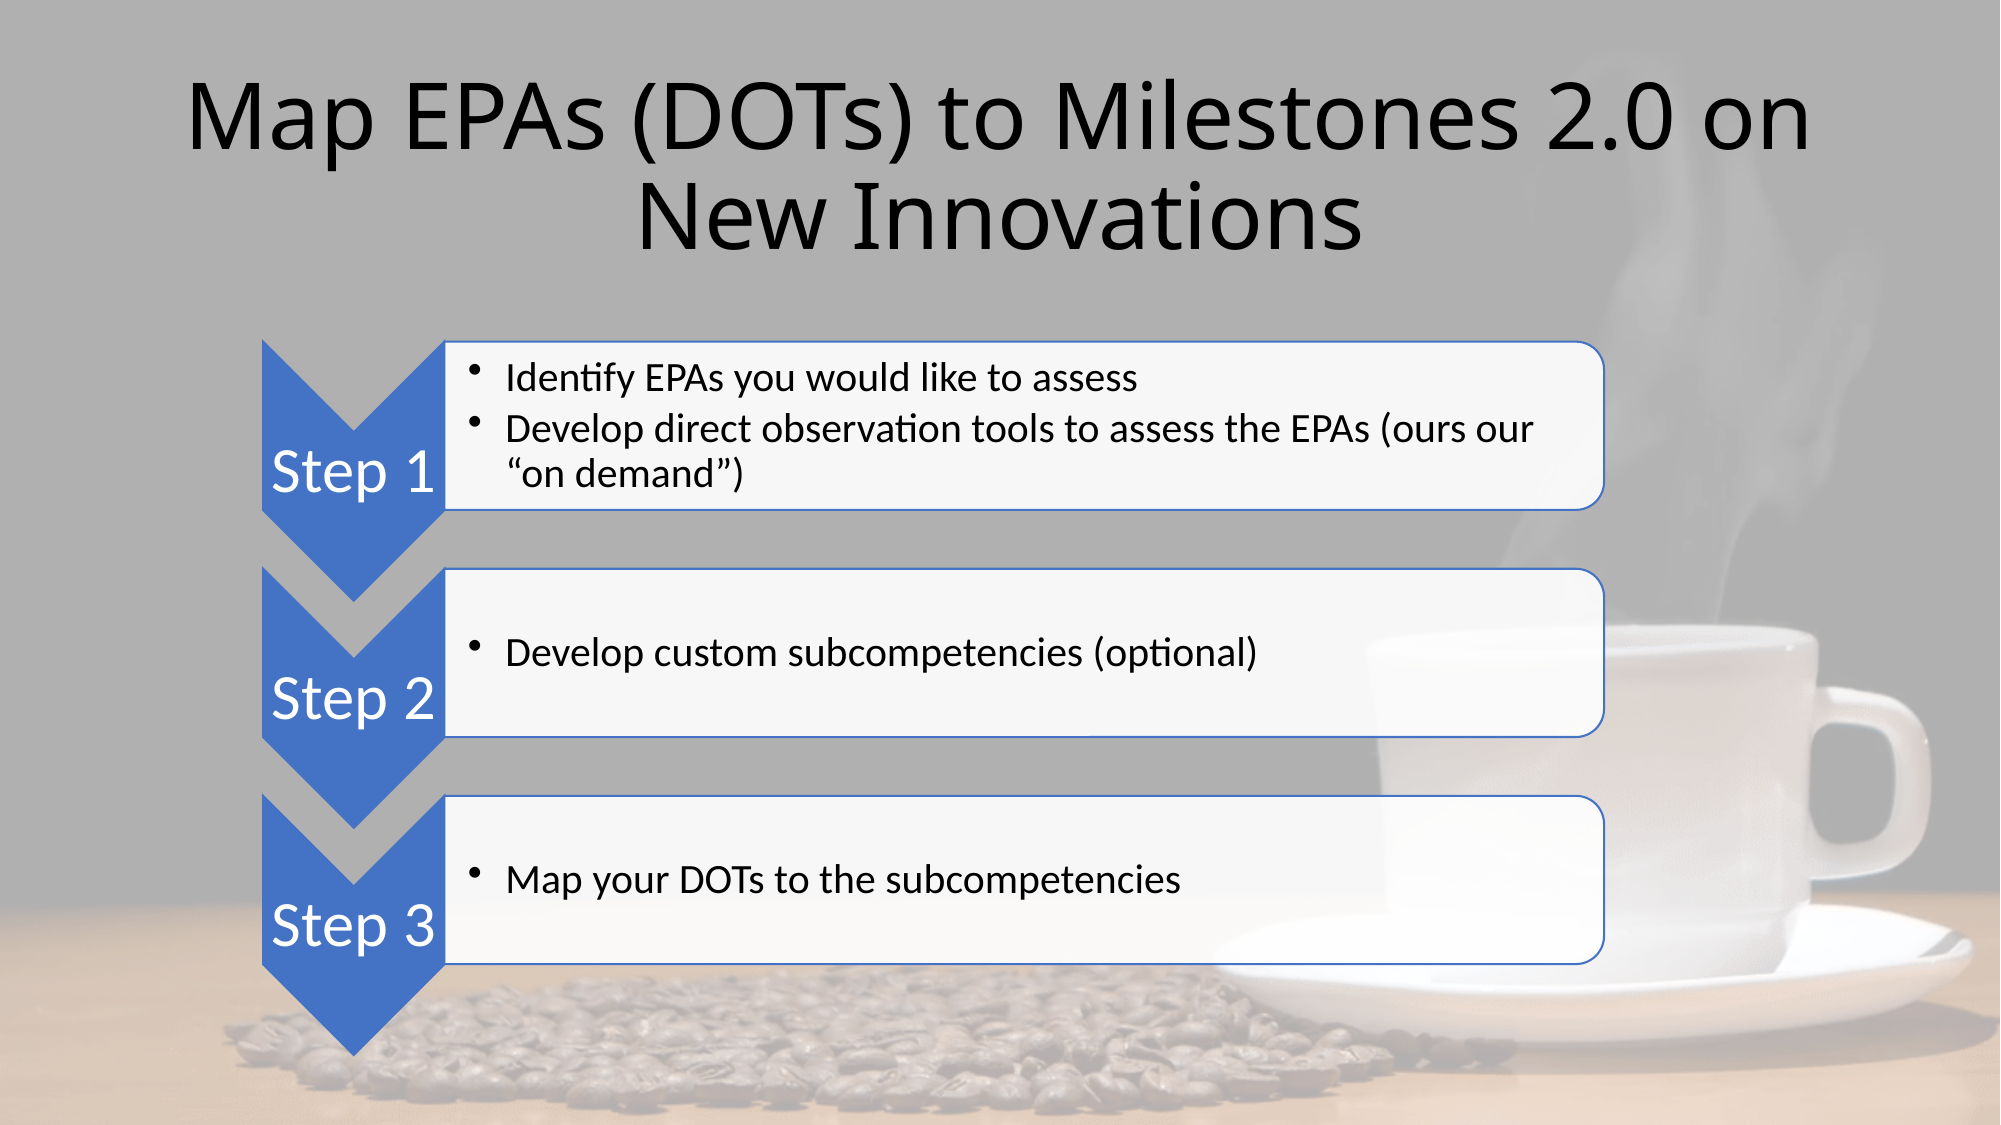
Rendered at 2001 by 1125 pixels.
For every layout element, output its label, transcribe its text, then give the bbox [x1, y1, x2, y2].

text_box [263, 341, 1604, 1056]
text_box Map EPAs (DOTs) to Milestones 2.0 on New Innovations [137, 59, 1863, 278]
